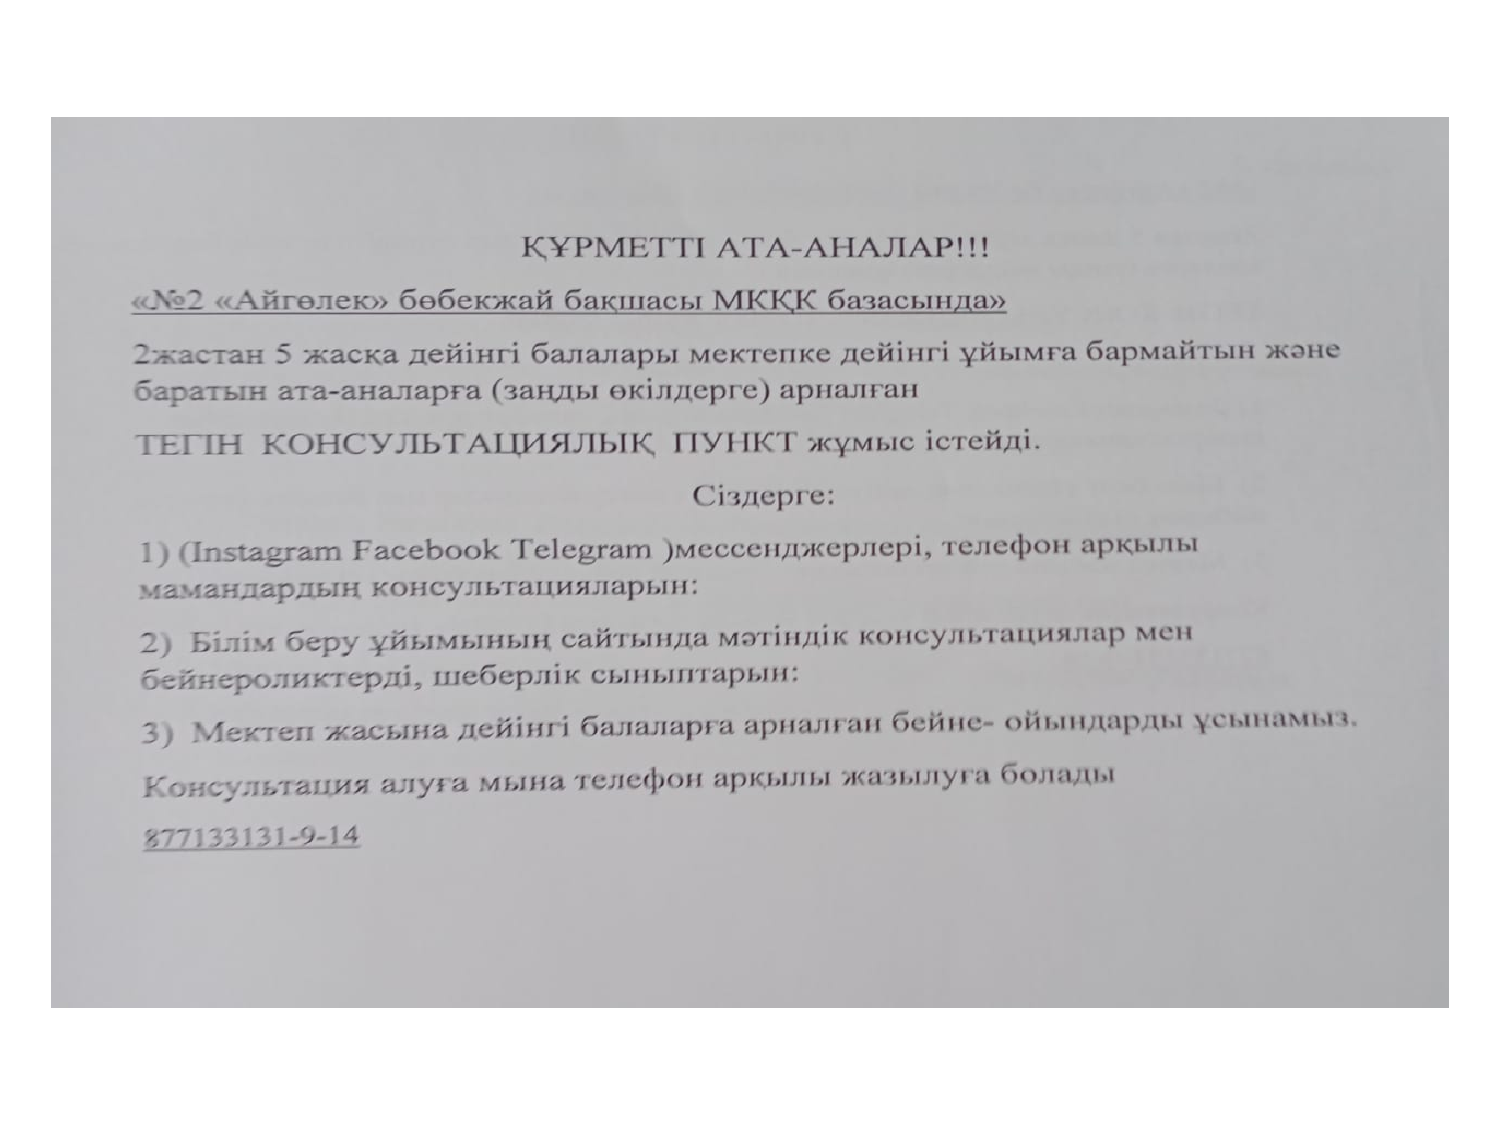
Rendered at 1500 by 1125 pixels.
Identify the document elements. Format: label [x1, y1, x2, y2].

picture [51, 116, 1449, 1008]
